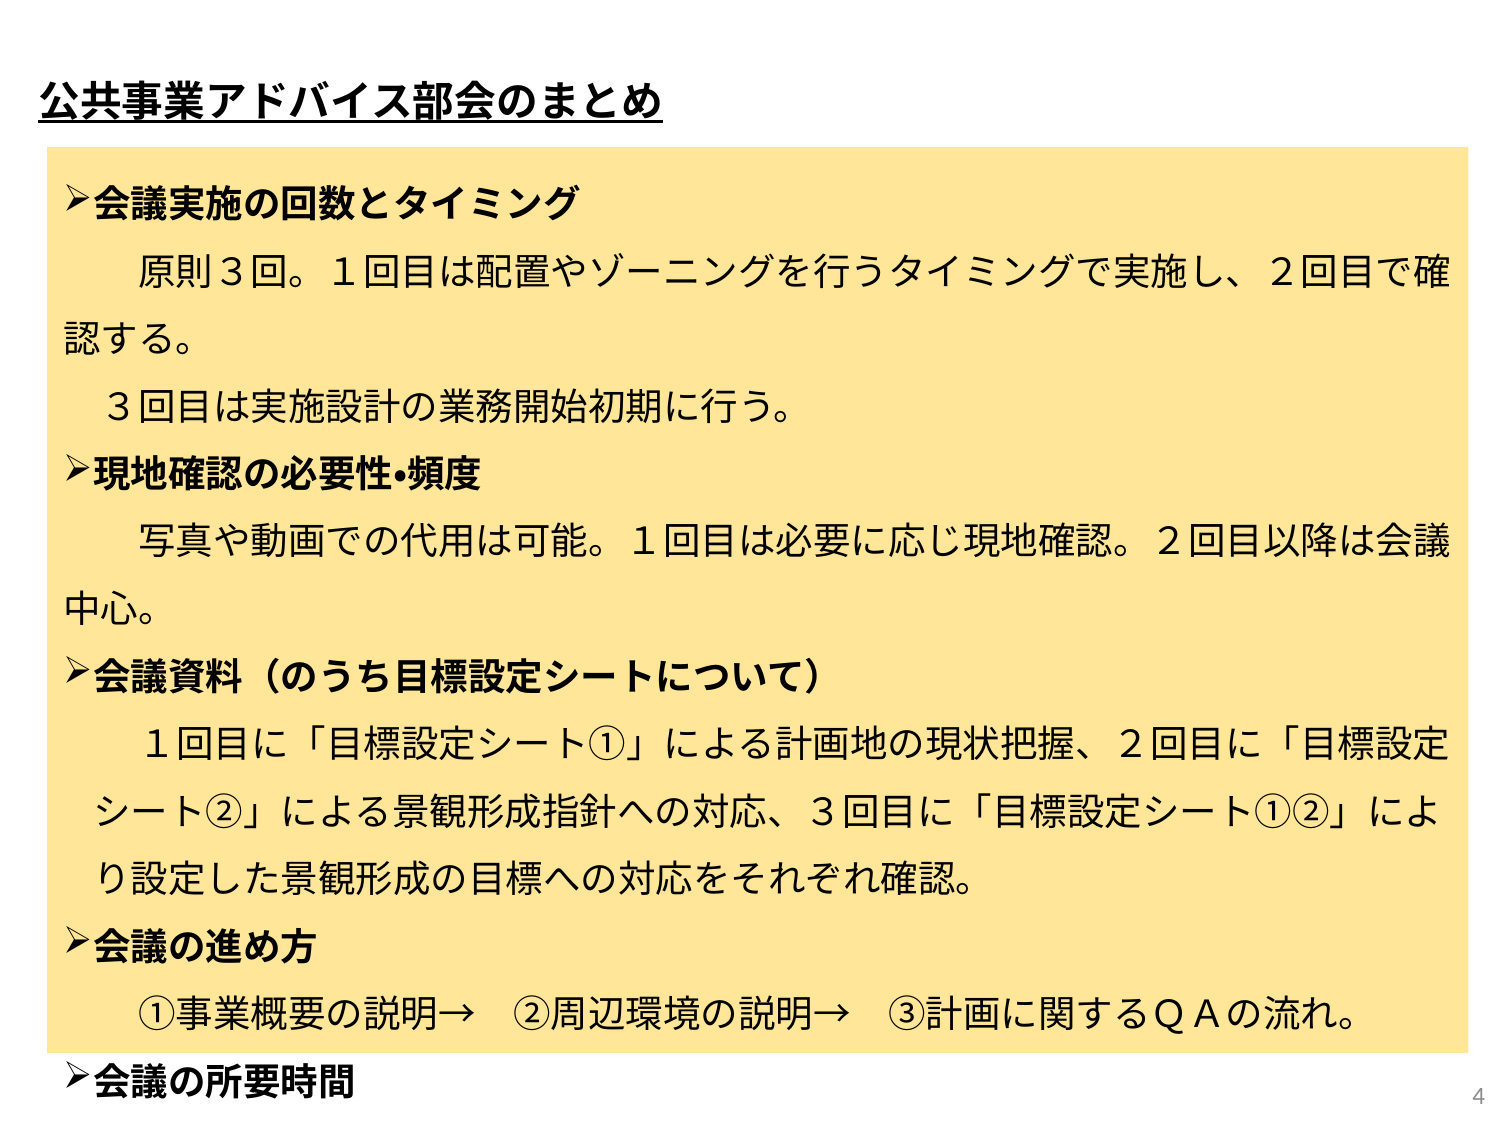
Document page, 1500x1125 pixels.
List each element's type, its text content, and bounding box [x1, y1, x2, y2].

slide_number 4 [1469, 1065, 1500, 1125]
text_box 会議実施の回数とタイミング 原則３回。１回目は配置やゾーニングを行うタイミングで実施し、２回目で確認する。 ３回目は実施設計の業務開始初期に行う。 現地確認の必要性・頻度 写真や動画での代用は可能。１回目は必要に応じ現地確認。２回目以降は会議中心。 会議資料（のうち目標設定シートについて） １回目に「目標設定シート①」による計画地の現状把握、２回目に「目標設定シート②」による景観形成指針への対応、３回目に「目標設定シート①②」により設定した景観形成の目標への対応をそれぞれ確認。 会議の進め方 ①事業概要の説明→ ②周辺環境の説明→ ③計画に関するＱＡの流れ。 会議の所要時間 １案件あたり、会議全体で２０分から４０分、説明は１５分までが目安。 [4, 150, 1469, 1125]
text_box 公共事業アドバイス部会のまとめ [23, 42, 1427, 133]
text_box [46, 146, 1469, 150]
